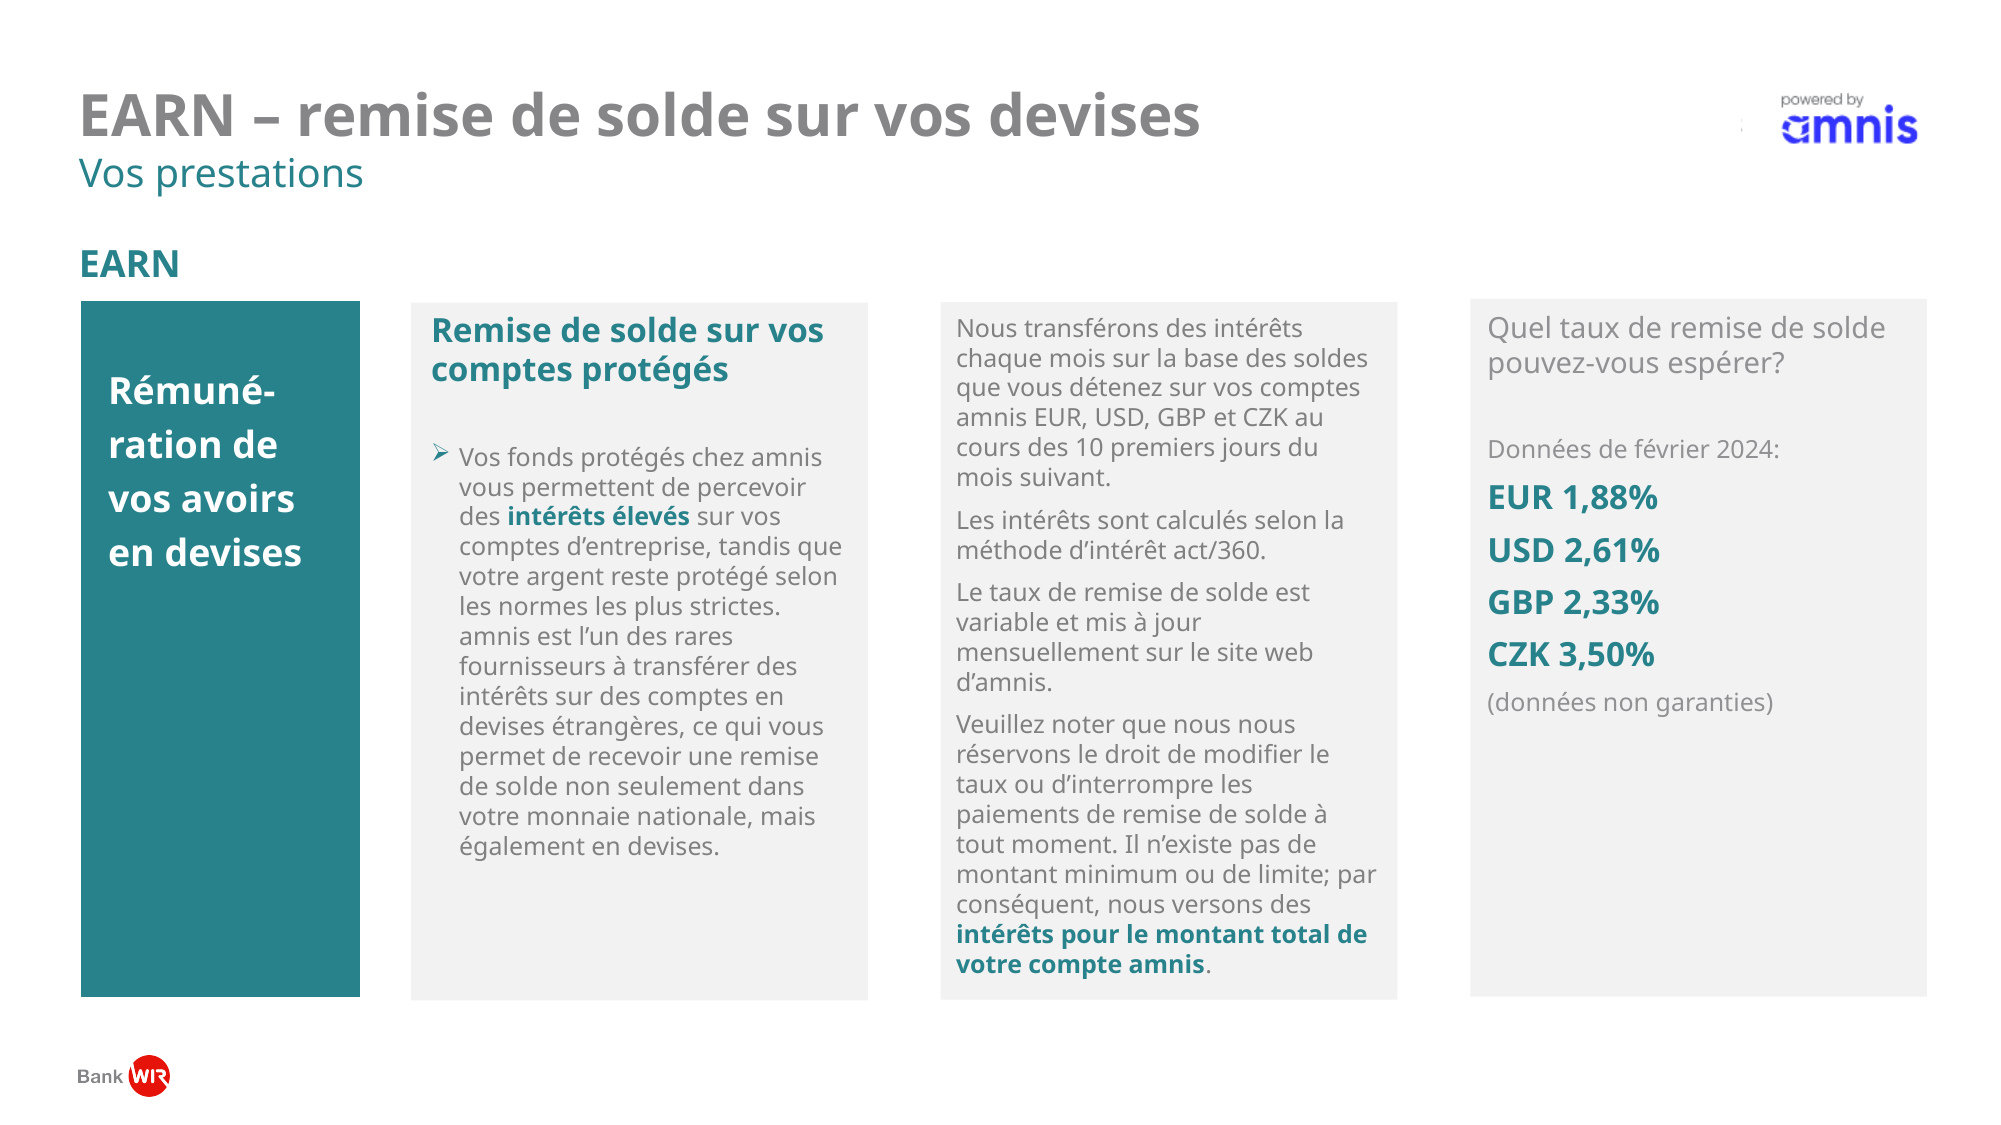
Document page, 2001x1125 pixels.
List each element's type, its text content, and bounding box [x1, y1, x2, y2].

text_box [1468, 297, 1929, 999]
picture [1740, 66, 1964, 161]
text_box EARN [78, 239, 363, 297]
title EARN – remise de solde sur vos devises Vos prestations [78, 78, 1922, 244]
text_box Remise de solde sur vos comptes protégés Vos fonds protégés chez amnis vous permettent de percevoir des intérêts élevés sur vos comptes d’entreprise, tandis que votre argent reste protégé selon les normes les plus strictes. amnis est l’un des rares fournisseurs à transférer des intérêts sur des comptes en devises étrangères, ce qui vous permet de recevoir une remise de solde non seulement dans votre monnaie nationale, mais également en devises. [416, 301, 862, 639]
text_box [409, 301, 870, 1002]
picture [78, 1055, 170, 1097]
text_box Nous transférons des intérêts chaque mois sur la base des soldes que vous détenez sur vos comptes amnis EUR, USD, GBP et CZK au cours des 10 premiers jours du mois suivant. Les intérêts sont calculés selon la méthode d’intérêt act/360. Le taux de remise de solde est variable et mis à jour mensuellement sur le site web d’amnis. Veuillez noter que nous nous réservons le droit de modifier le taux ou d’interrompre les paiements de remise de solde à tout moment. Il n’existe pas de montant minimum ou de limite; par conséquent, nous versons des intérêts pour le montant total de votre compte amnis. [941, 304, 1398, 894]
text_box [939, 300, 1399, 1002]
text_box Rémuné-ration de vos avoirs en devises [77, 297, 364, 1002]
text_box Quel taux de remise de solde pouvez-vous espérer? Données de février 2024: EUR 1,88% USD 2,61% GBP 2,33% CZK 3,50% (données non garanties) [1472, 301, 1930, 820]
